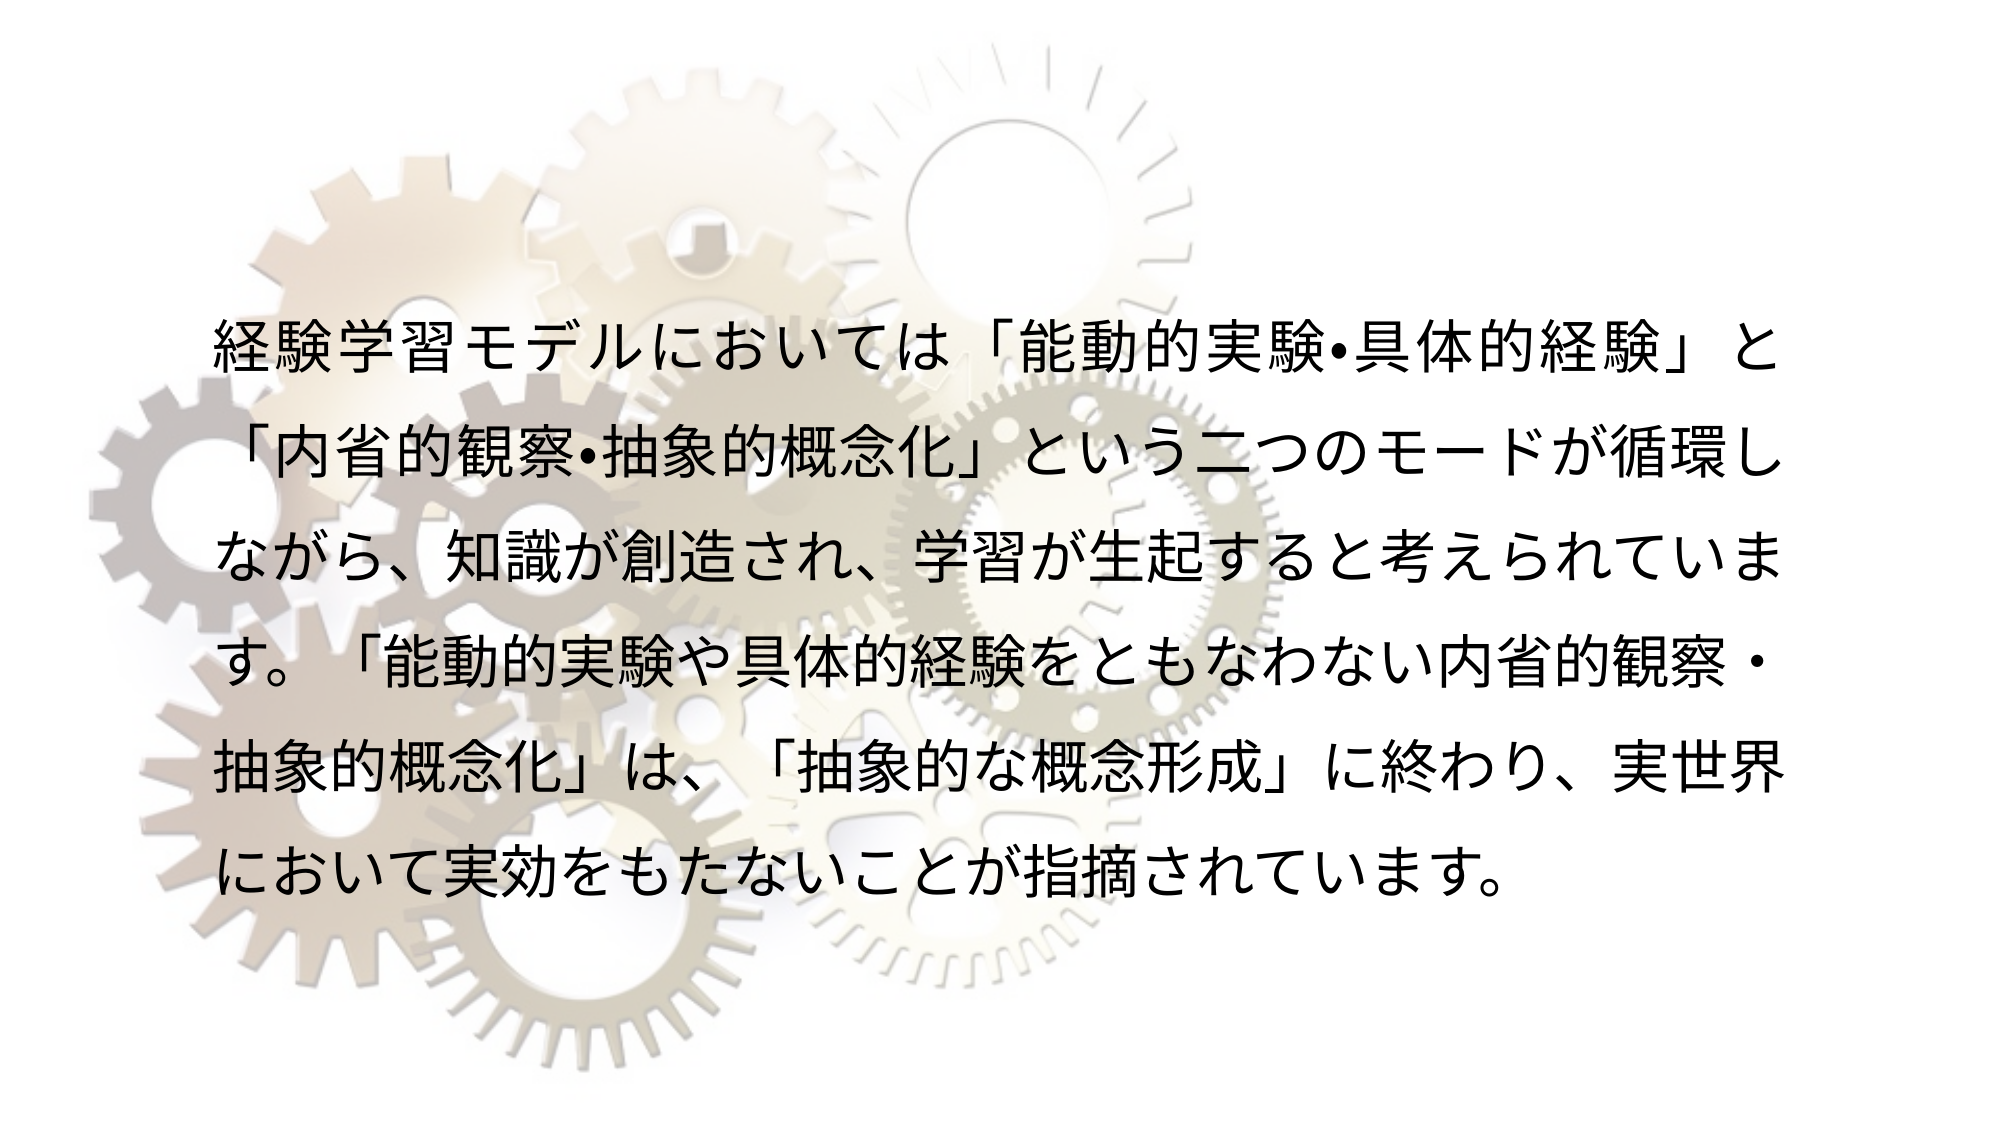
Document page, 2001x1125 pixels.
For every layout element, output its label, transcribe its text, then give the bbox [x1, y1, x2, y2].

title 経験学習モデルにおいては「能動的実験・具体的経験」と「内省的観察・抽象的概念化」という二つのモードが循環しながら、知識が創造され、学習が生起すると考えられています。「能動的実験や具体的経験をともなわない内省的観察・抽象的概念化」は、「抽象的な概念形成」に終わり、実世界において実効をもたないことが指摘されています。 [212, 273, 1788, 905]
